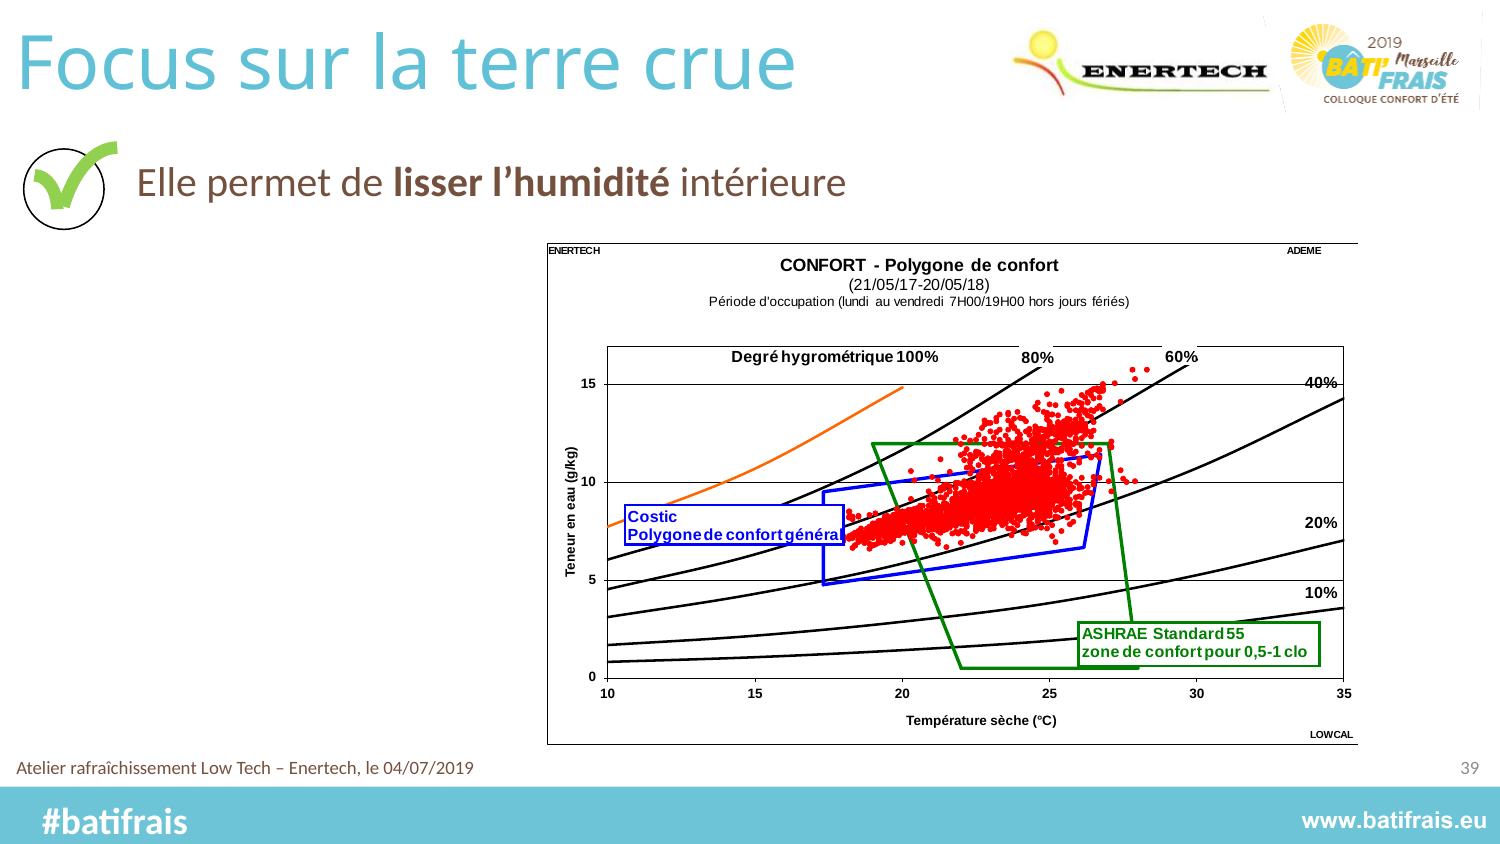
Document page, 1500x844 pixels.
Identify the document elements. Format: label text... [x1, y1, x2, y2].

picture [546, 242, 1358, 745]
picture [1011, 11, 1500, 113]
text_box Elle permet de lisser l’humidité intérieure [121, 147, 869, 213]
picture [0, 783, 1500, 844]
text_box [23, 147, 118, 263]
title Focus sur la terre crue [0, 0, 998, 113]
slide_number 39 [1410, 744, 1495, 790]
